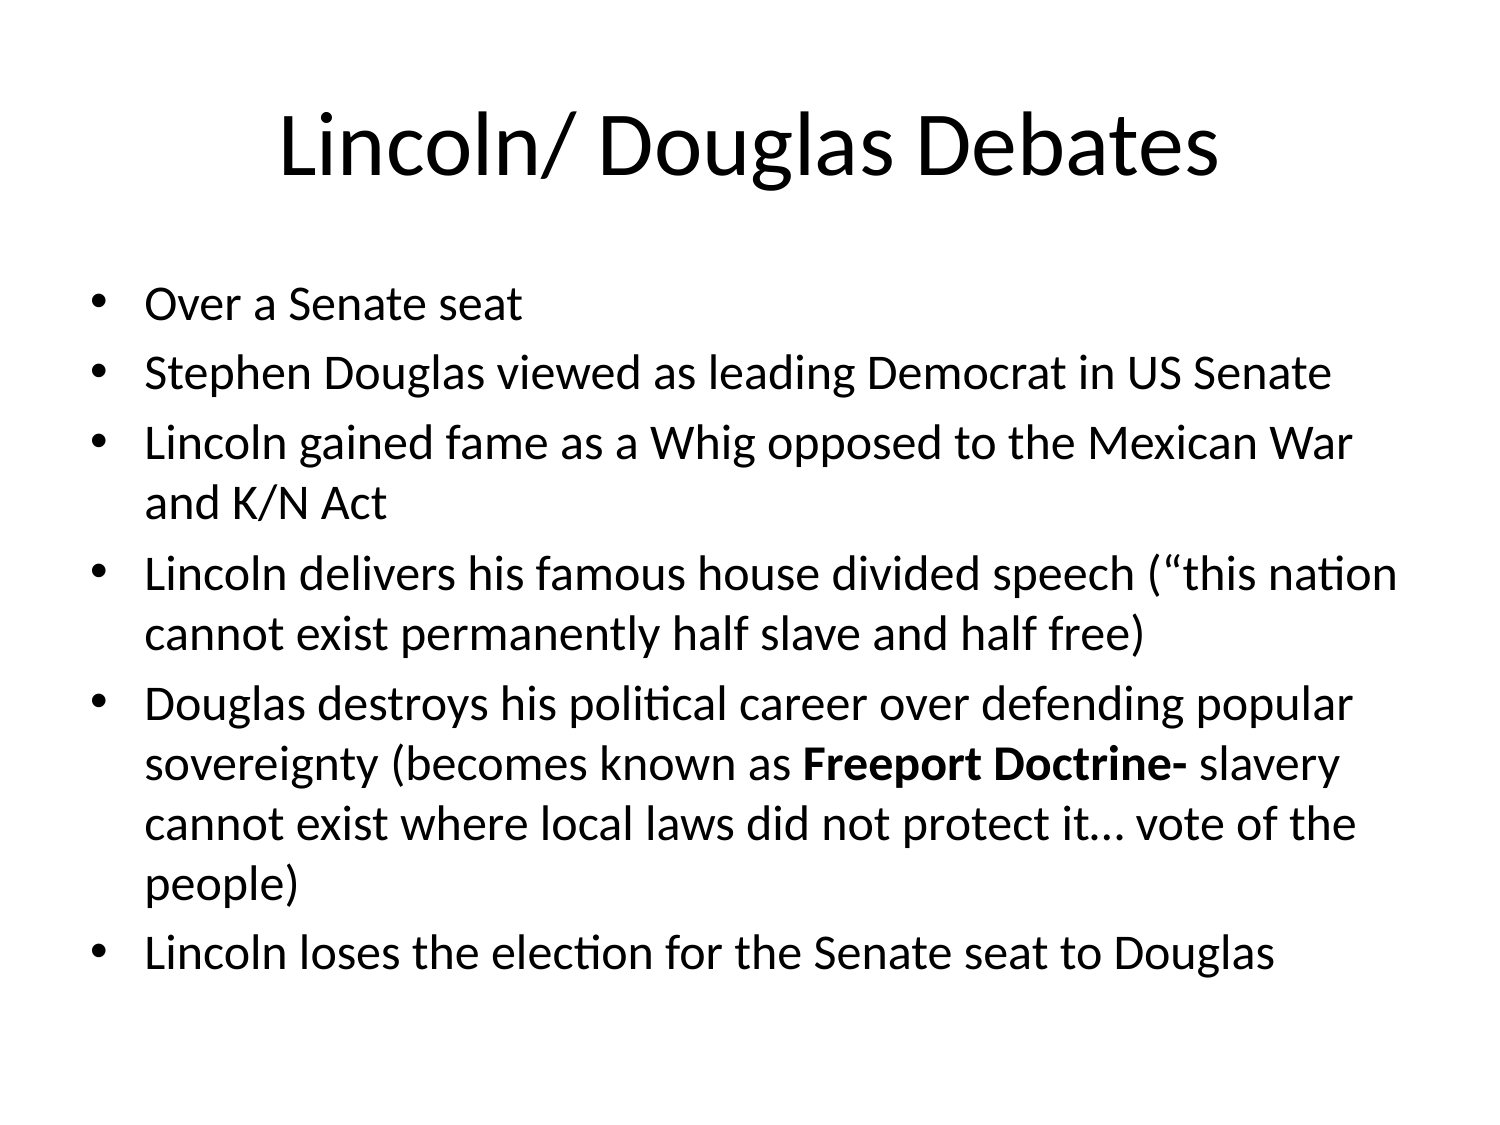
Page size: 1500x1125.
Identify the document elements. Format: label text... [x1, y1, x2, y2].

title Lincoln/ Douglas Debates [75, 45, 1425, 233]
list Over a Senate seat Stephen Douglas viewed as leading Democrat in US Senate Lincoln gained fame as a Whig opposed to the Mexican War and K/N Act Lincoln delivers his famous house divided speech (“this nation cannot exist permanently half slave and half free) Douglas destroys his political career over defending popular sovereignty (becomes known as Freeport Doctrine- slavery cannot exist where local laws did not protect it… vote of the people) Lincoln loses the election for the Senate seat to Douglas [75, 262, 1425, 1005]
